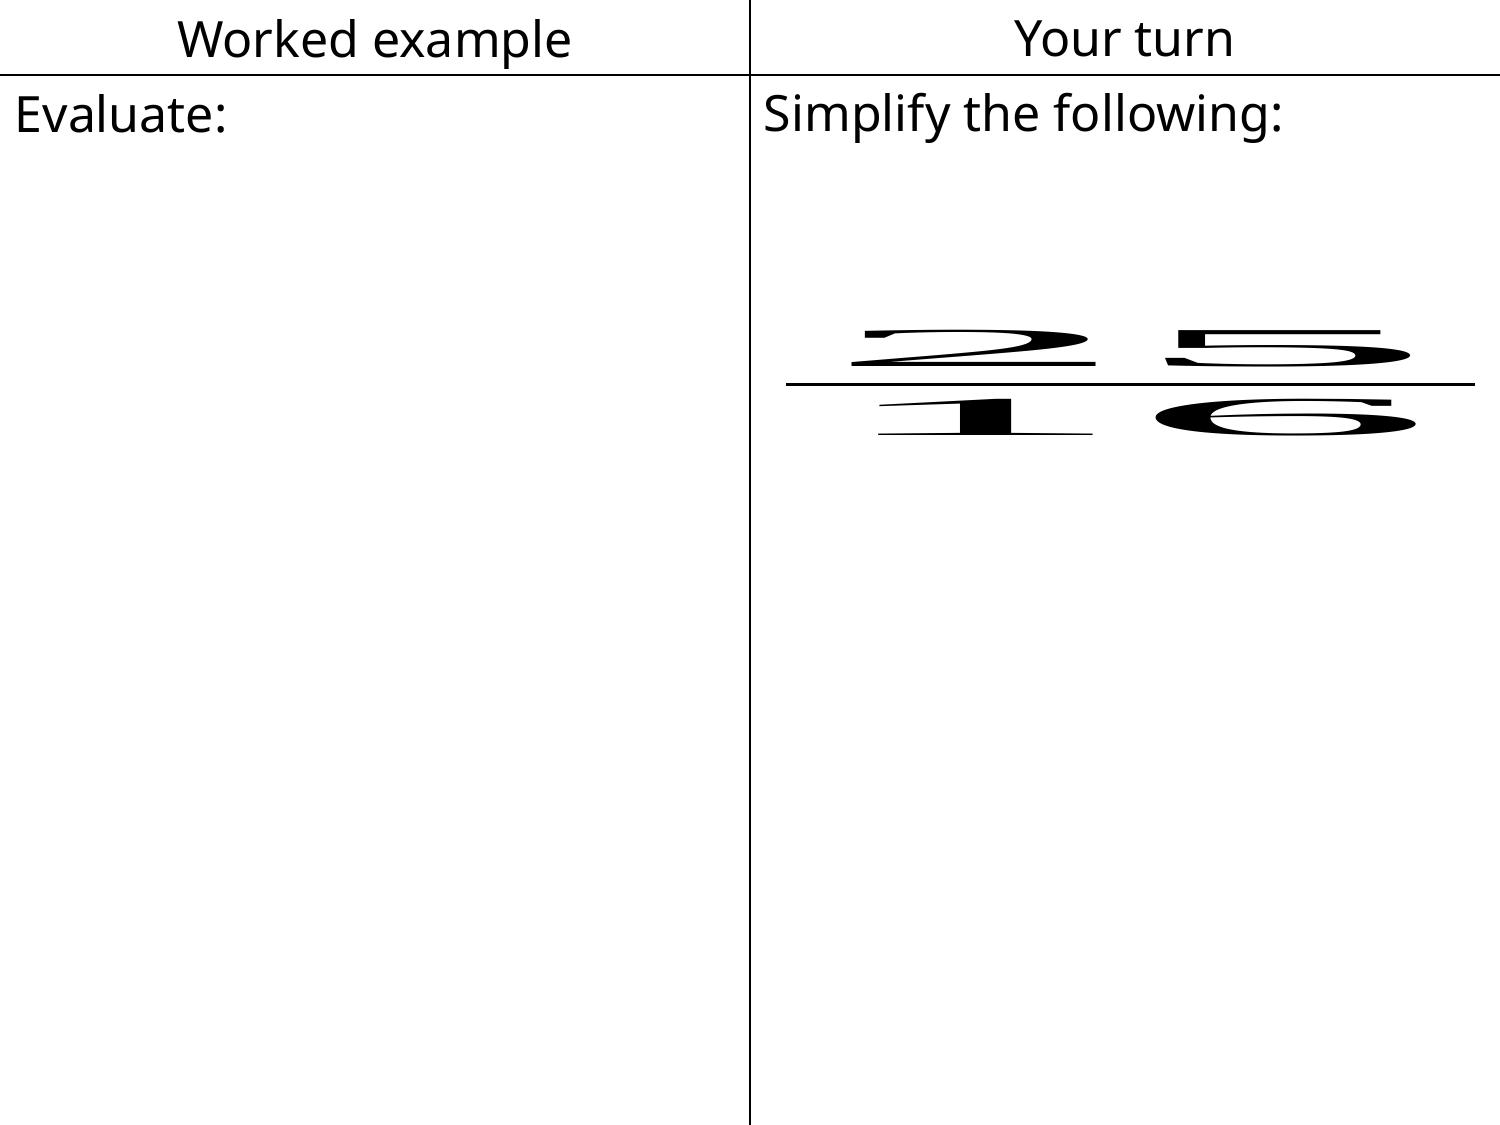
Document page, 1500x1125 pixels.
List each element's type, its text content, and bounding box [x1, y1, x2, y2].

text_box Worked example [0, 0, 749, 74]
text_box Your turn [751, 0, 1500, 74]
